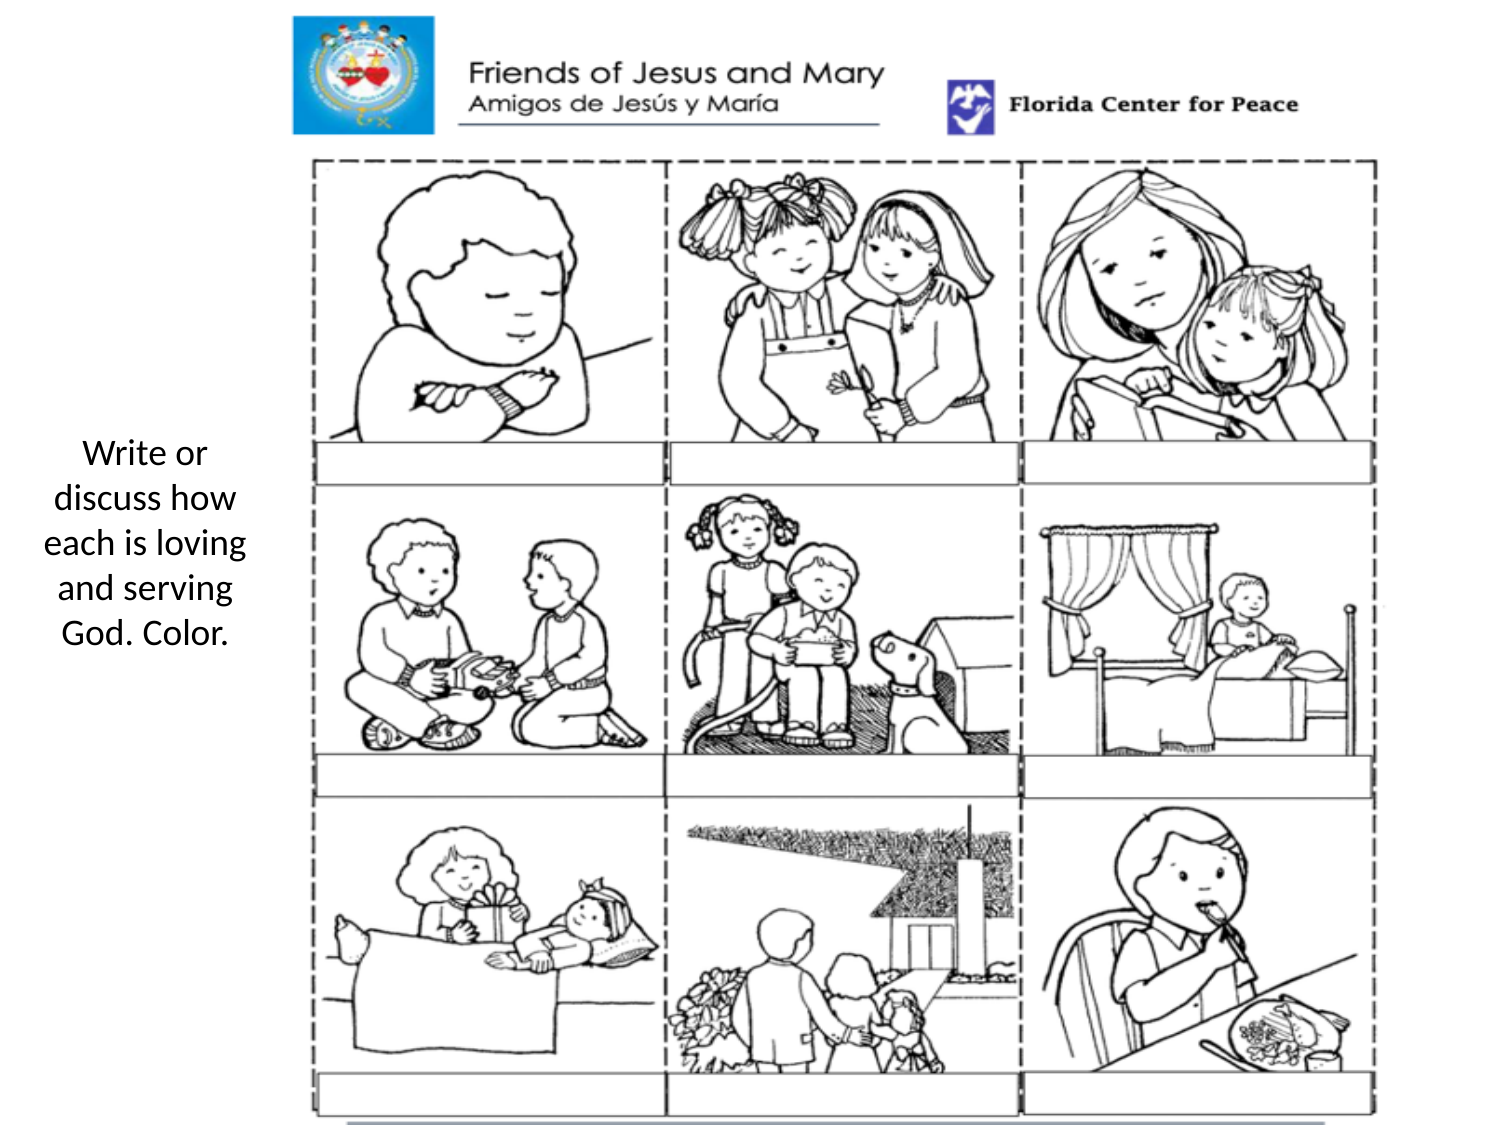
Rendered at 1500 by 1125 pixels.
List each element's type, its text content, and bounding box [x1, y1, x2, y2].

text_box Write or discuss how each is loving and serving God. Color. [13, 420, 278, 661]
picture [281, 0, 1400, 1125]
